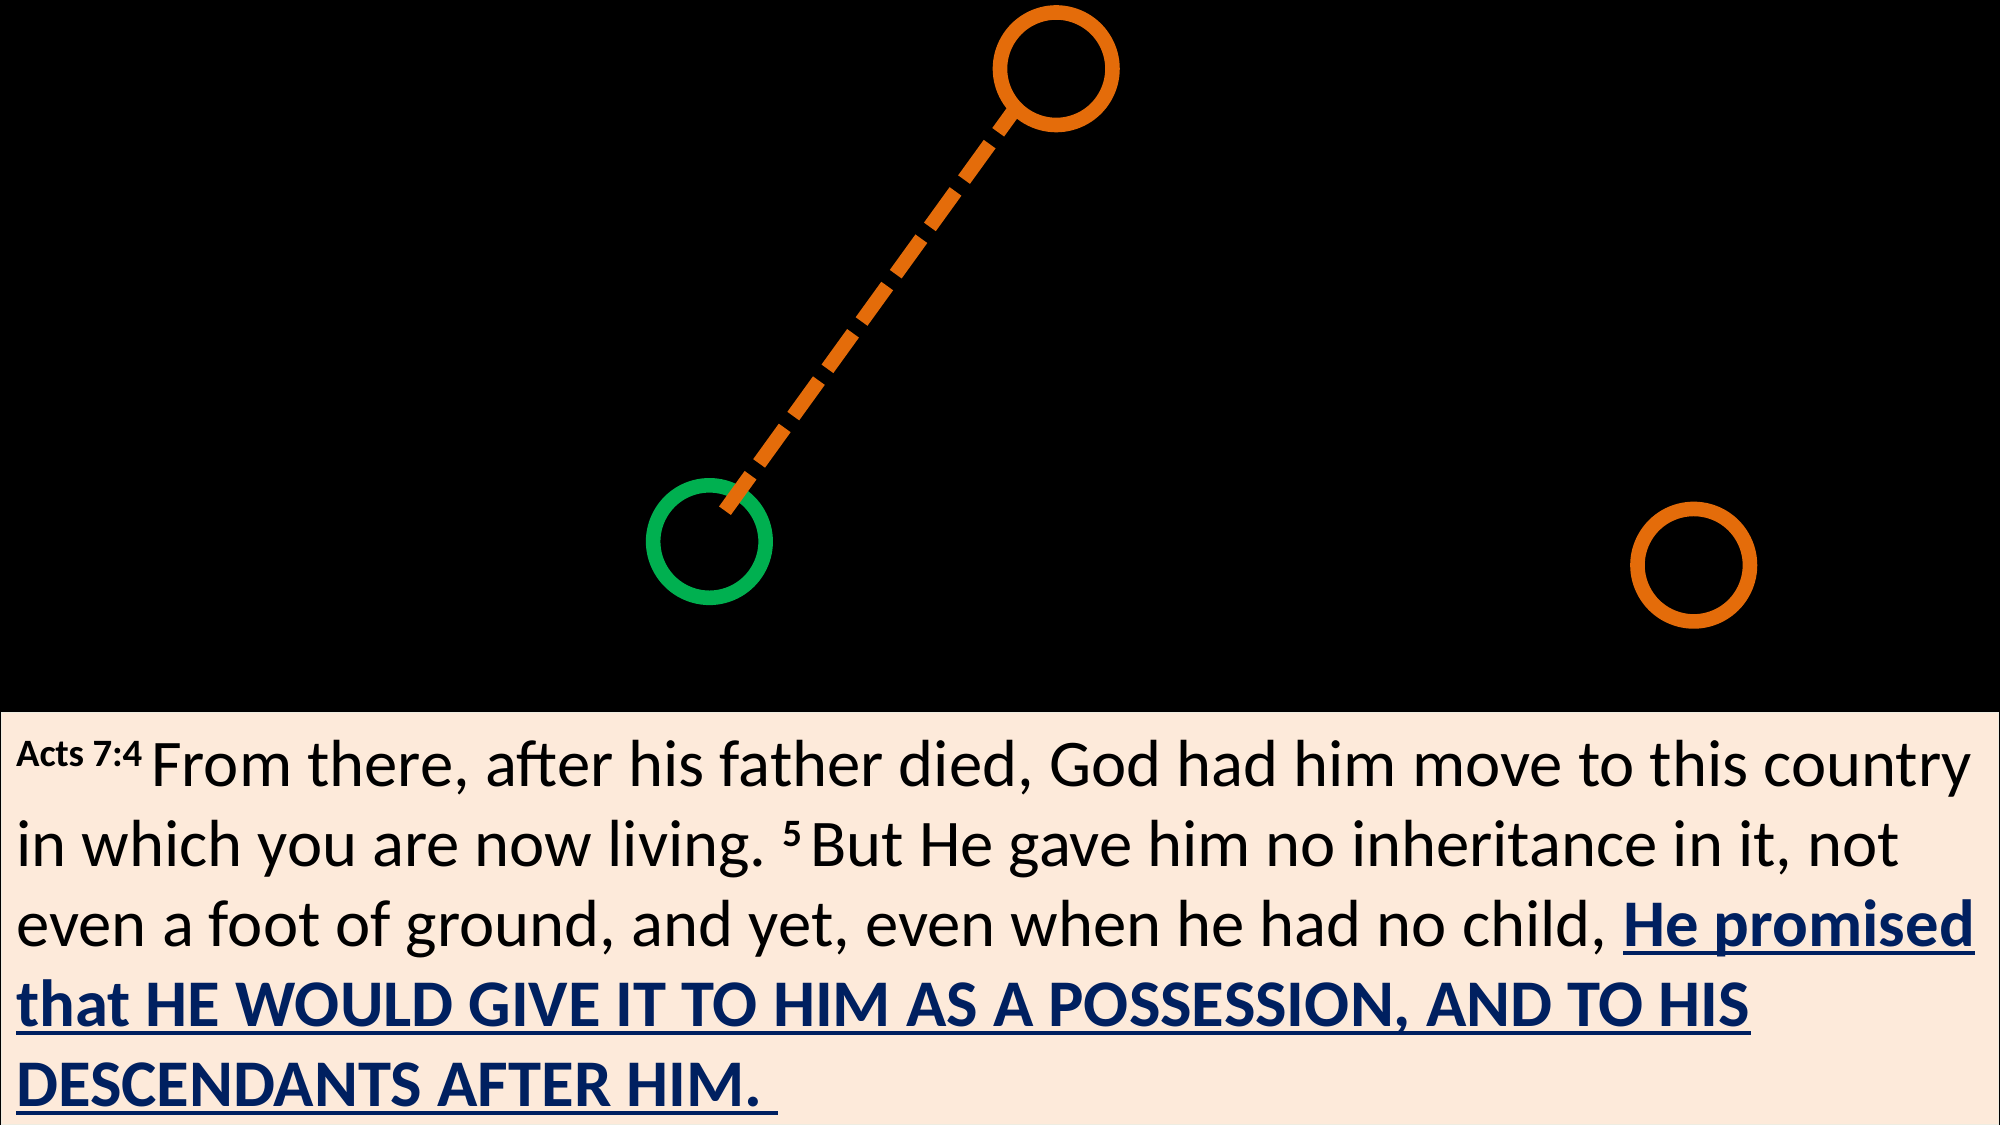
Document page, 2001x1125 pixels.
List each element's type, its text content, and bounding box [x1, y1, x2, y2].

text_box [997, 10, 1115, 128]
text_box [1635, 506, 1753, 624]
text_box [651, 483, 768, 600]
text_box Acts 7:4 From there, after his father died, God had him move to this country in which you are now living. 5 But He gave him no inheritance in it, not even a foot of ground, and yet, even when he had no child, He promised that He would give it to him as a possession, and to his descendants after him. [1, 712, 1999, 1125]
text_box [724, 112, 1013, 511]
